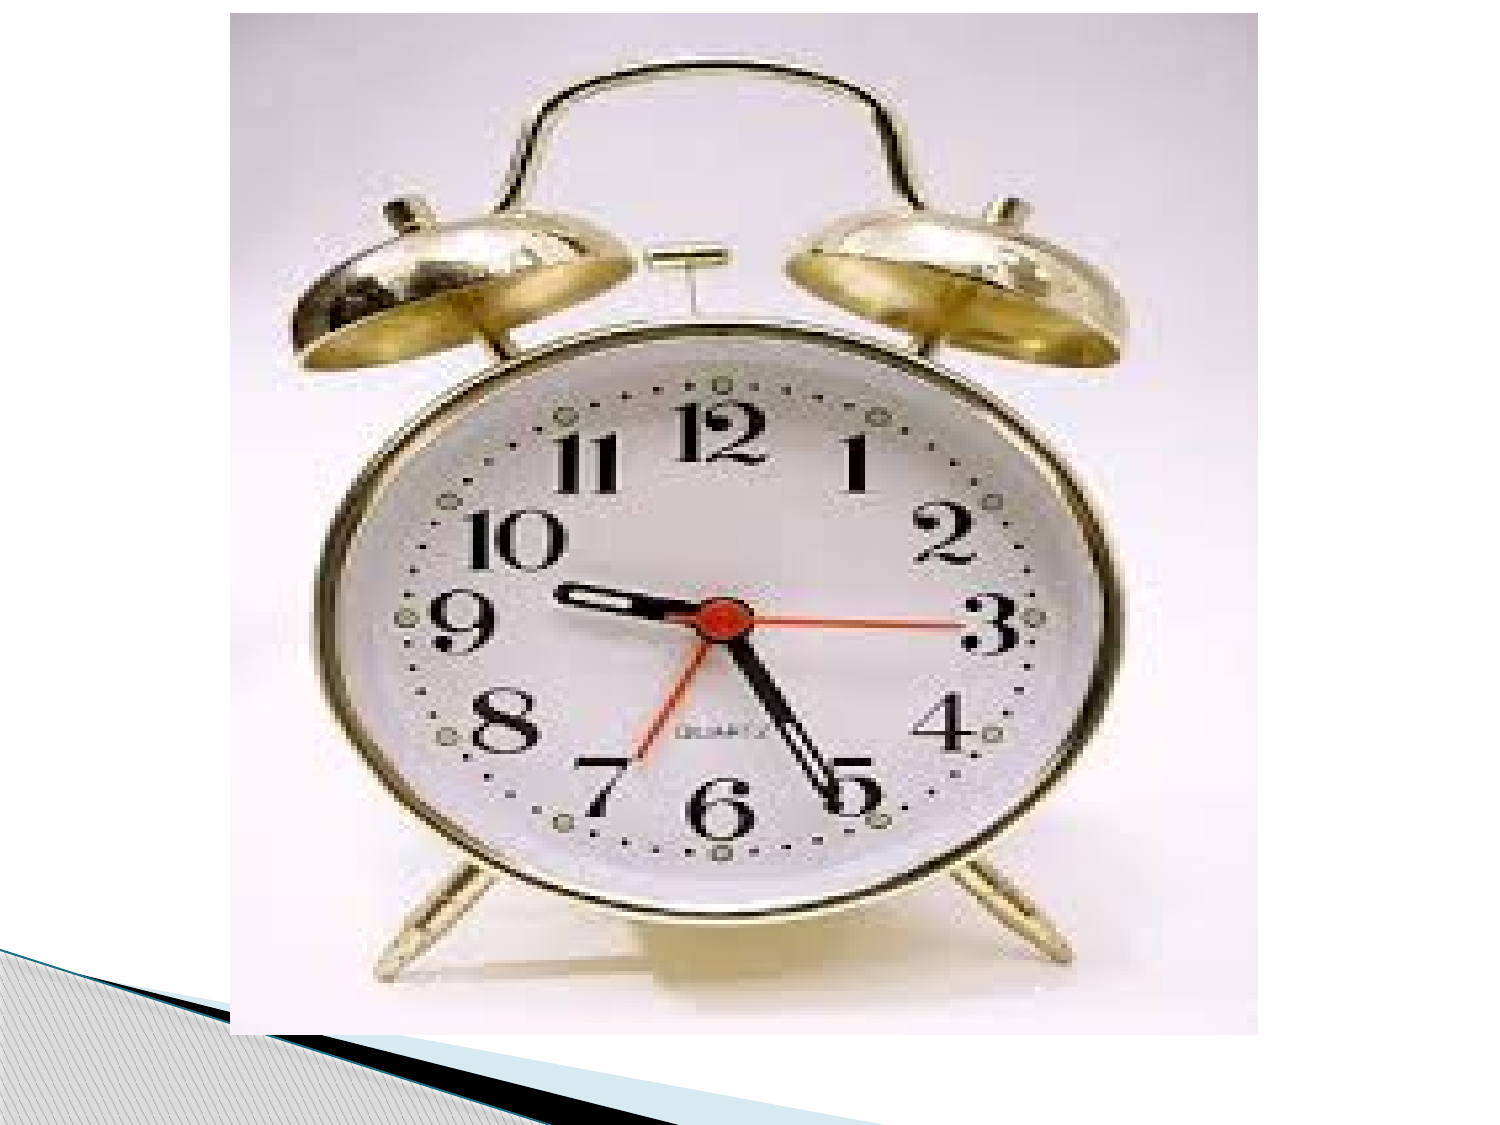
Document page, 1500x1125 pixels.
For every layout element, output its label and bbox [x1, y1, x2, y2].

list [229, 13, 1259, 1036]
